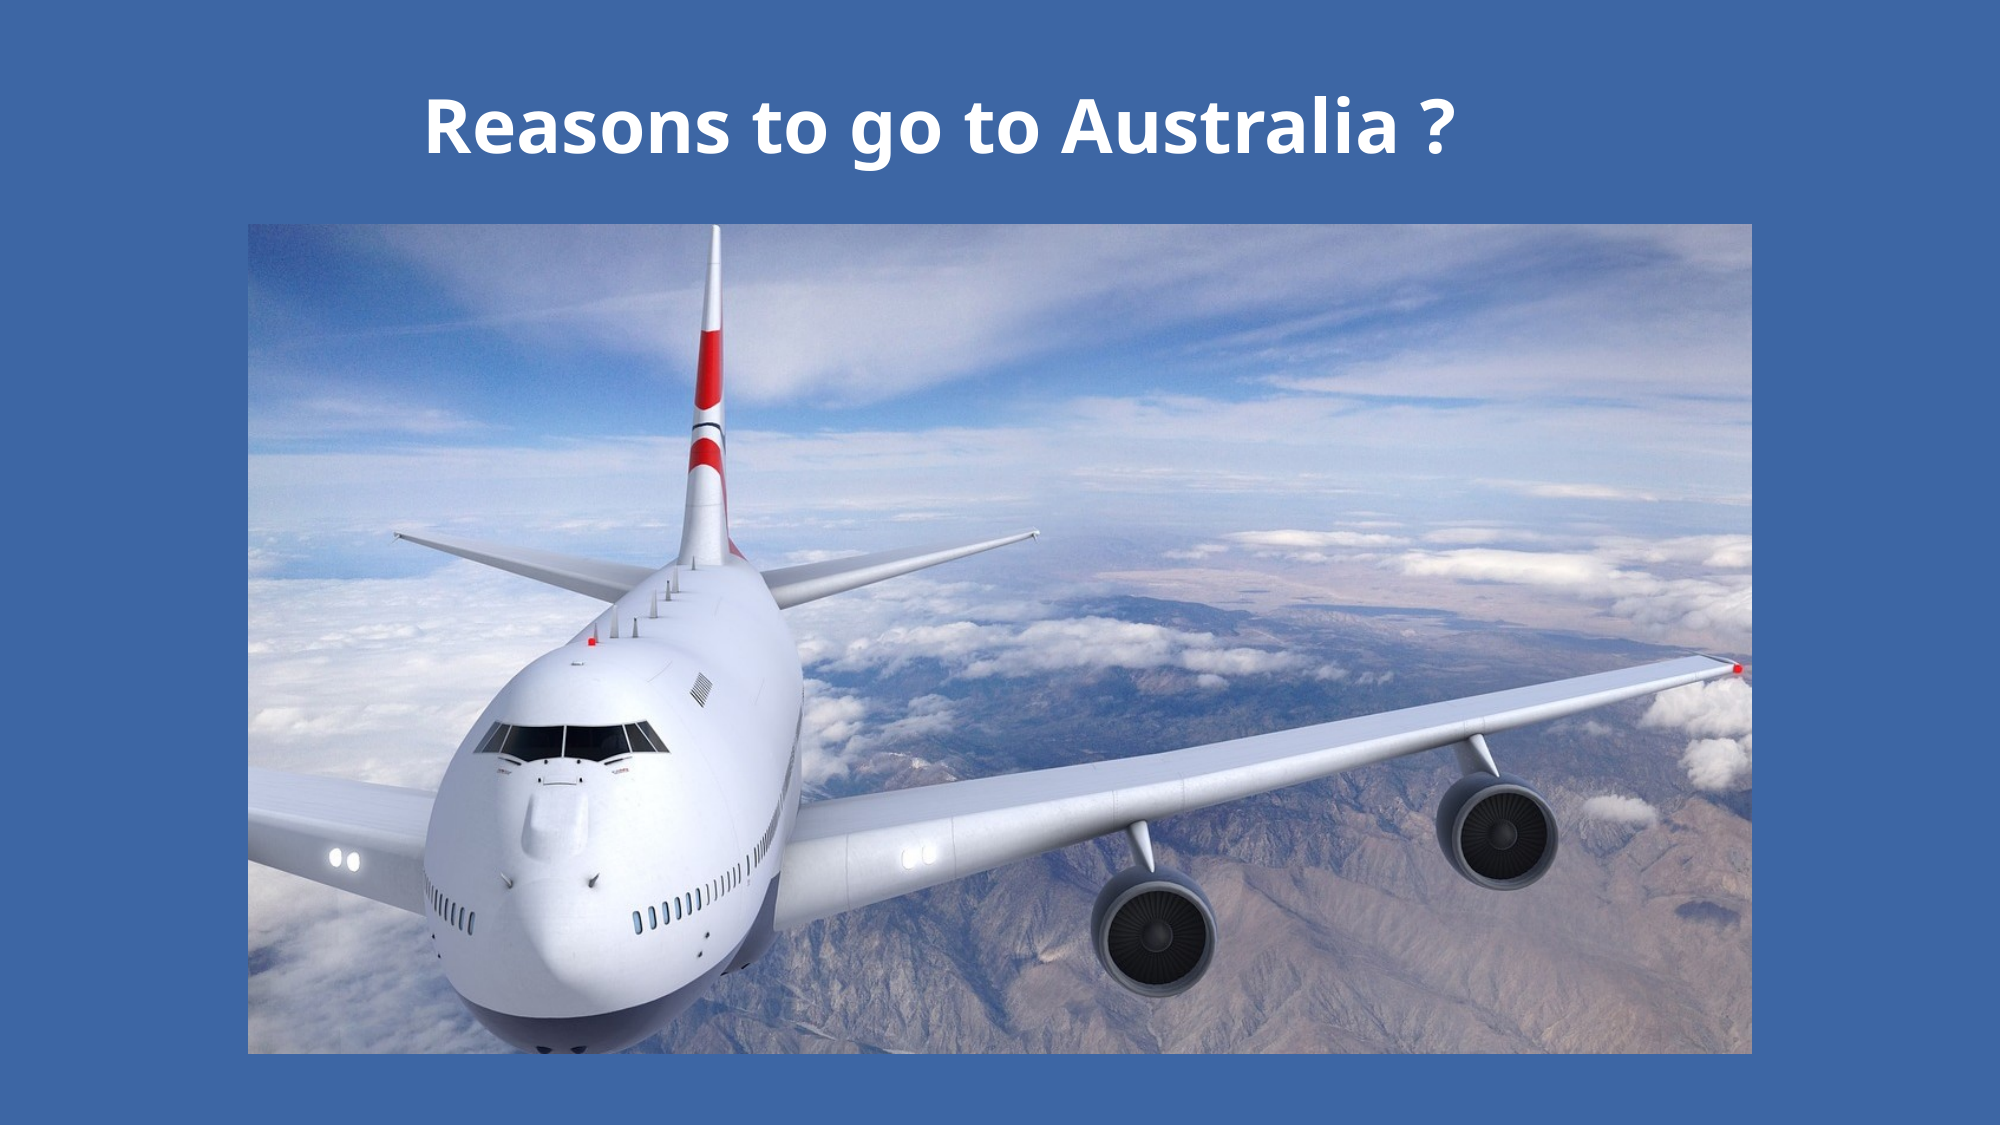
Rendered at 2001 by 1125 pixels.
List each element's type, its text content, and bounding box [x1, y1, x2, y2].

text_box Reasons to go to Australia ? [408, 71, 1592, 176]
picture [248, 224, 1752, 1054]
